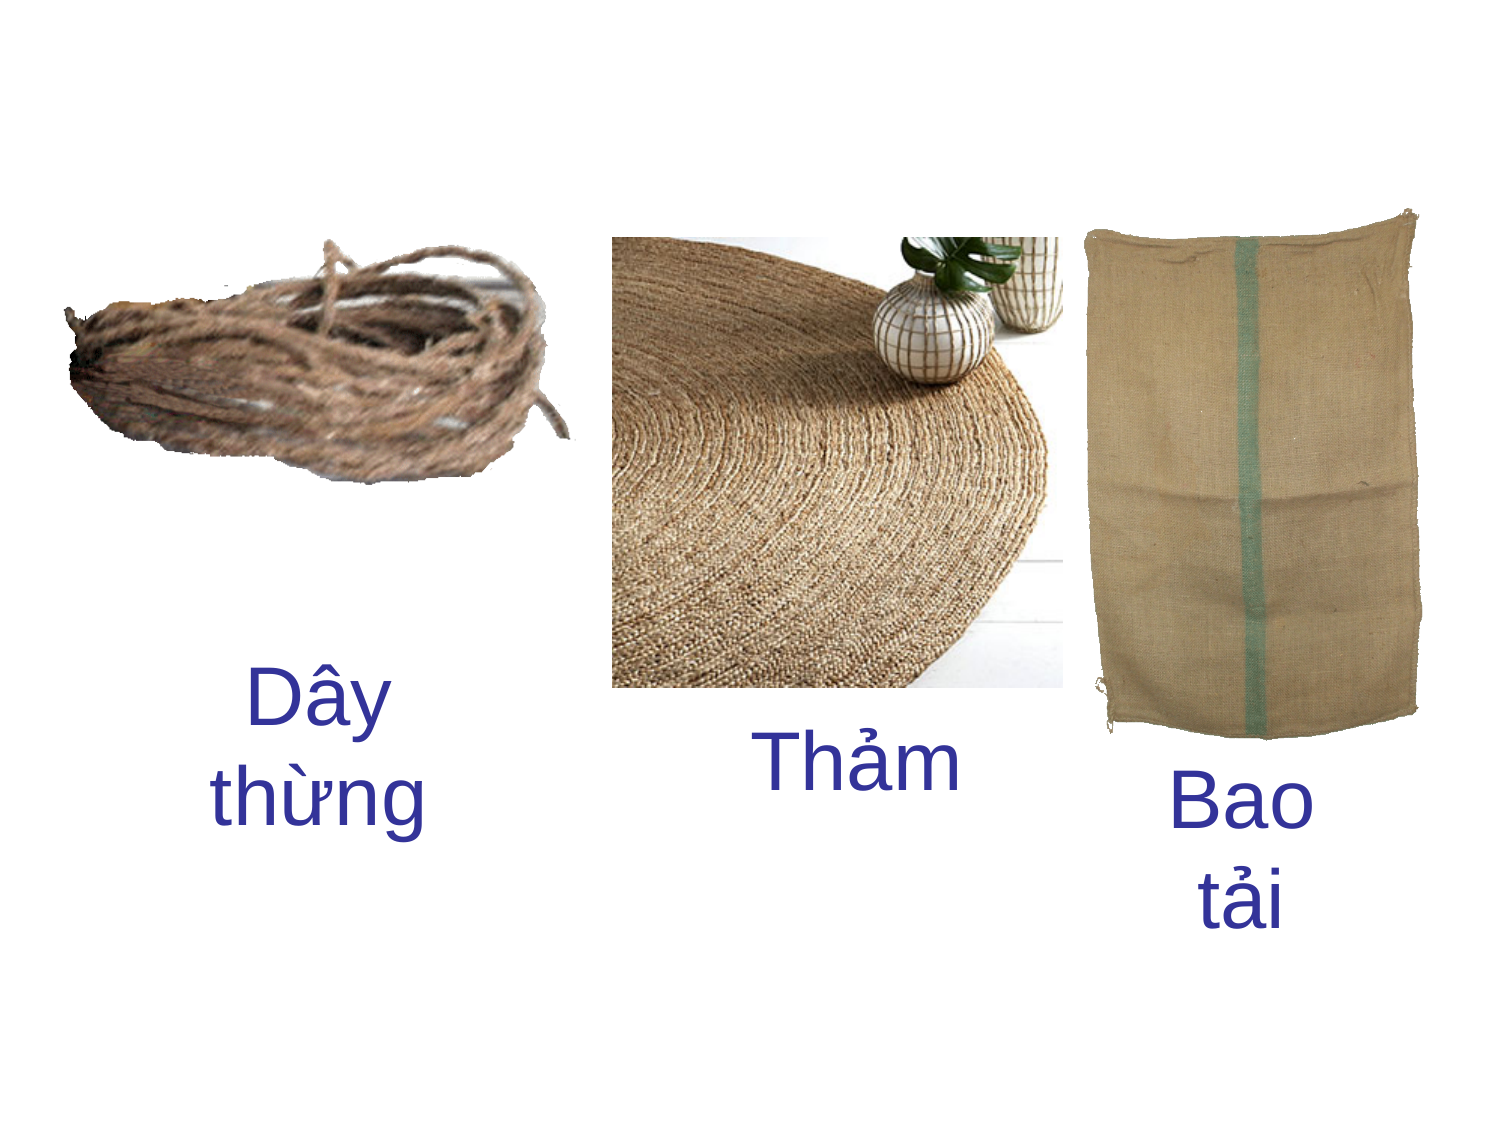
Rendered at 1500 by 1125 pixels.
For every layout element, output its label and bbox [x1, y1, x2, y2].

text_box [612, 237, 1063, 817]
text_box [24, 212, 601, 853]
text_box [1074, 199, 1436, 955]
